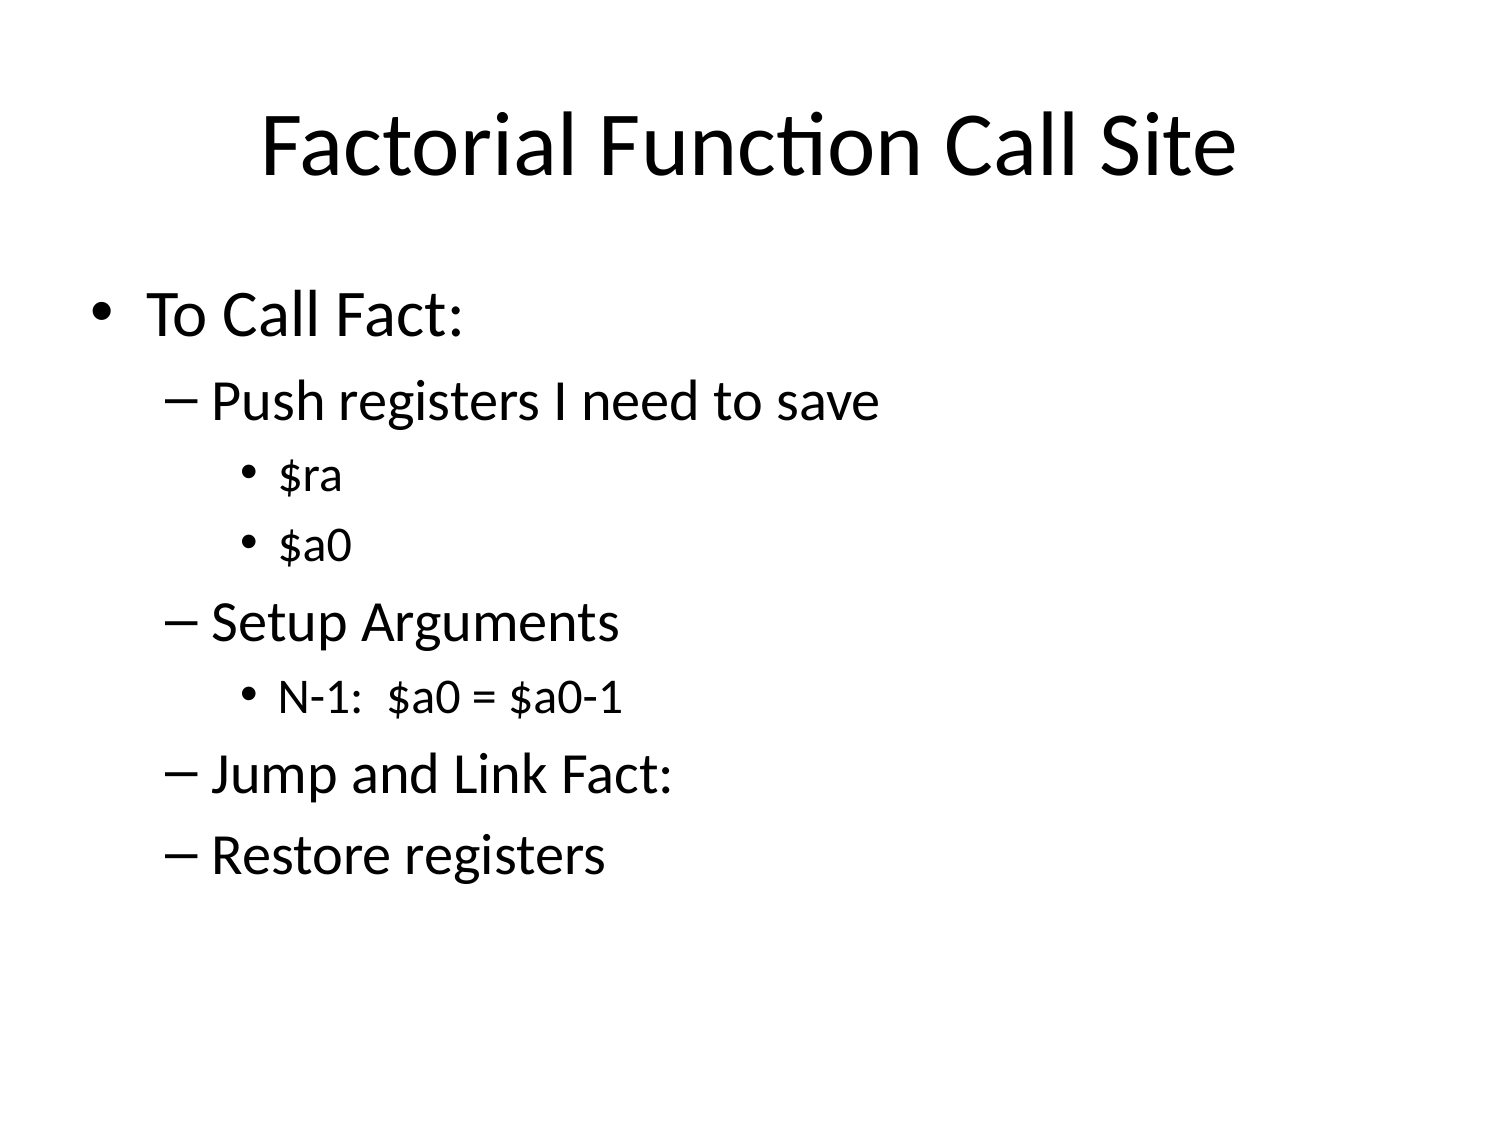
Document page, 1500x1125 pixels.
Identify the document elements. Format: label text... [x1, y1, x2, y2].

list To Call Fact: Push registers I need to save $ra $a0 Setup Arguments N-1: $a0 = $a0-1 Jump and Link Fact: Restore registers [75, 262, 1425, 1005]
title Factorial Function Call Site [75, 45, 1425, 233]
